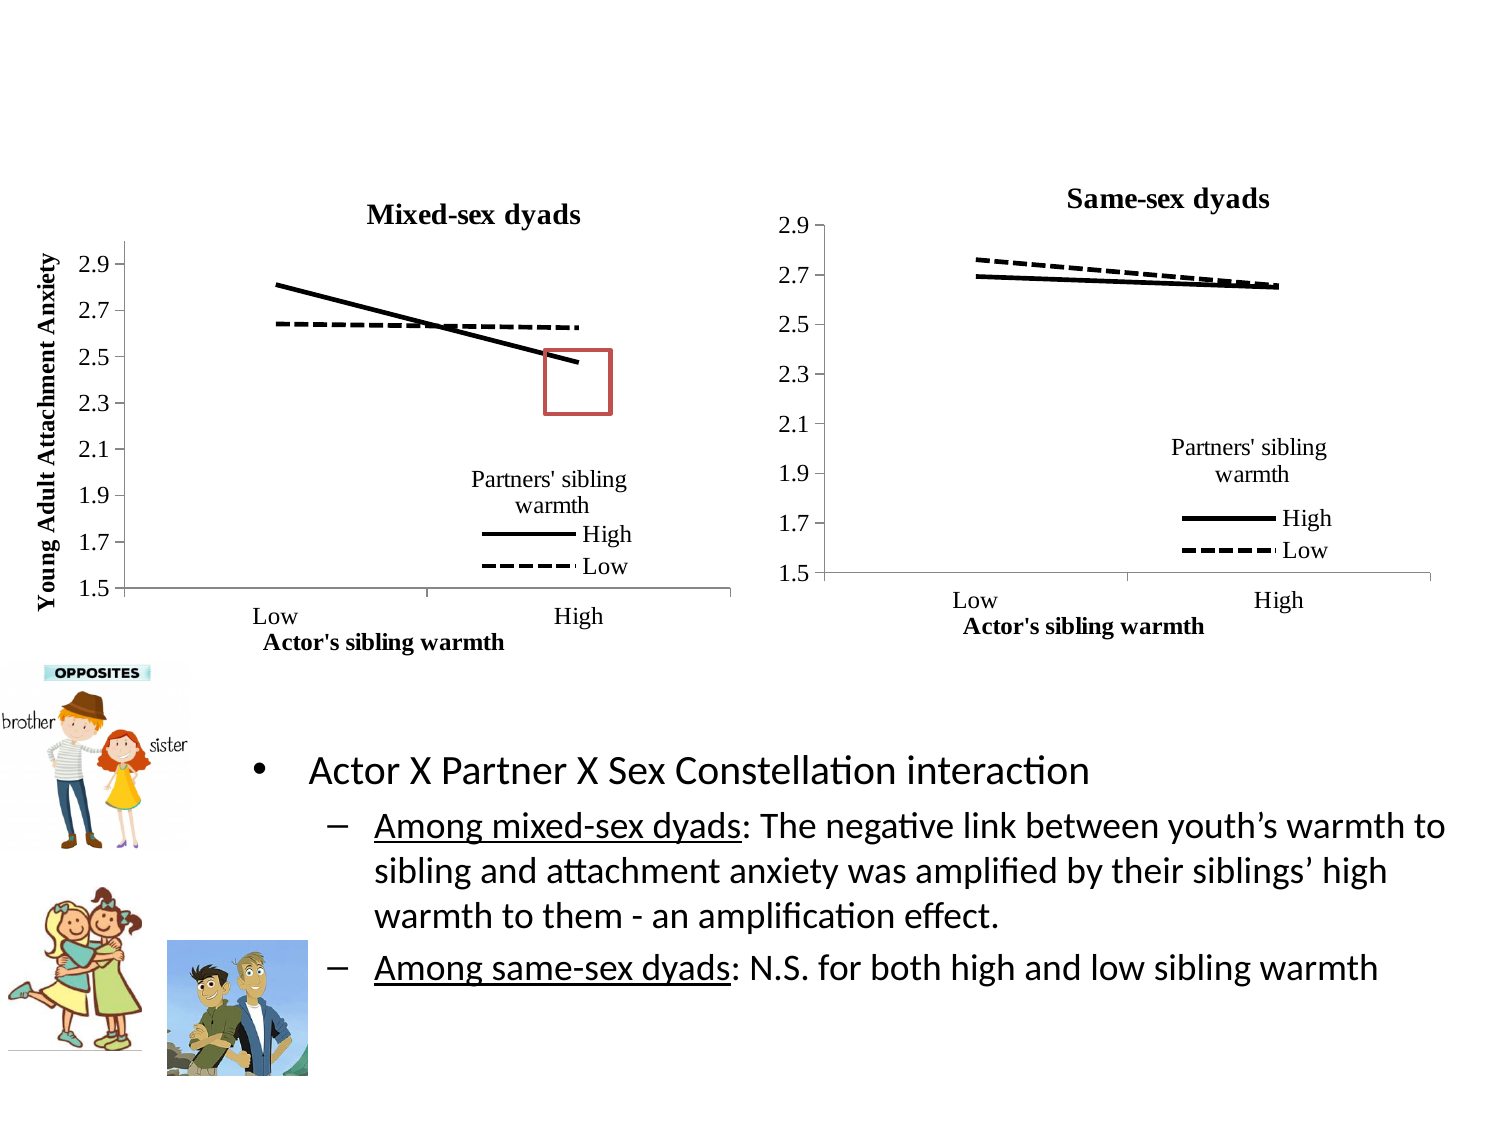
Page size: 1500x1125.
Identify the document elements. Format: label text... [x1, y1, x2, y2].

picture [0, 662, 190, 850]
picture [167, 940, 308, 1076]
picture [8, 887, 142, 1051]
text_box Actor X Partner X Sex Constellation interaction Among mixed-sex dyads: The negative link between youth’s warmth to sibling and attachment anxiety was amplified by their siblings’ high warmth to them - an amplification effect. Among same-sex dyads: N.S. for both high and low sibling warmth [237, 735, 1500, 1125]
chart [24, 162, 1460, 663]
